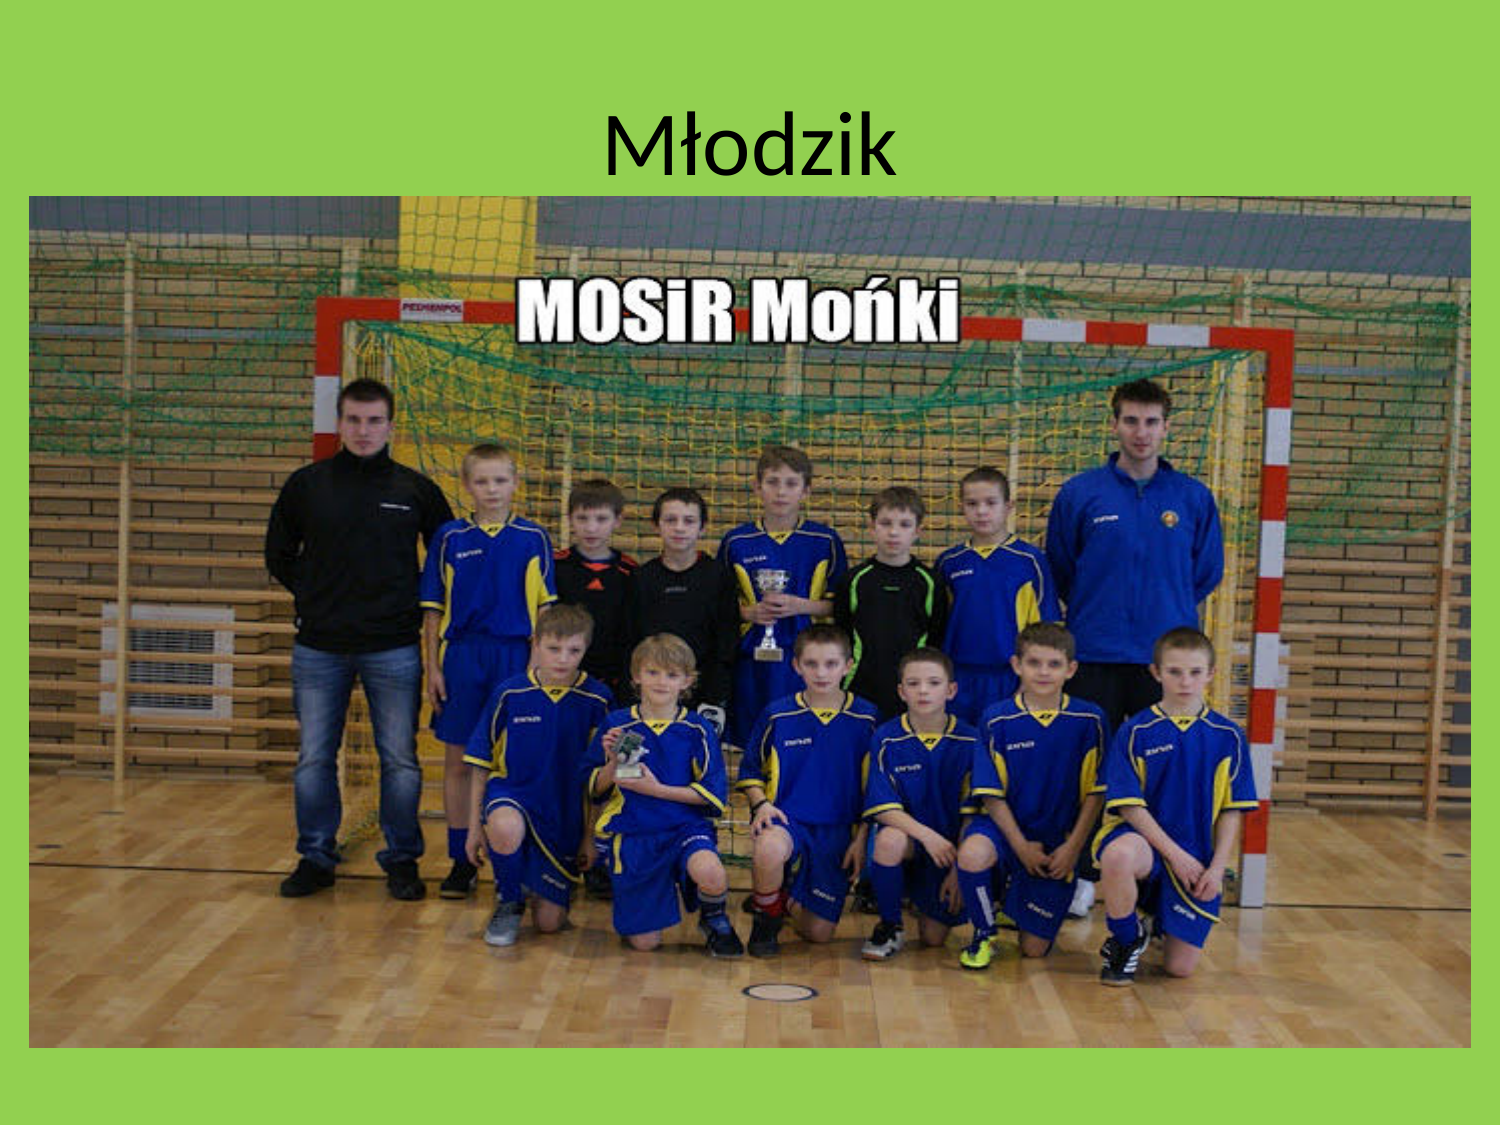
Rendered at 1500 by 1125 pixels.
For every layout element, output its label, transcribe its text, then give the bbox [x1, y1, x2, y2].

picture [29, 195, 1471, 1049]
title Młodzik [75, 45, 1425, 194]
